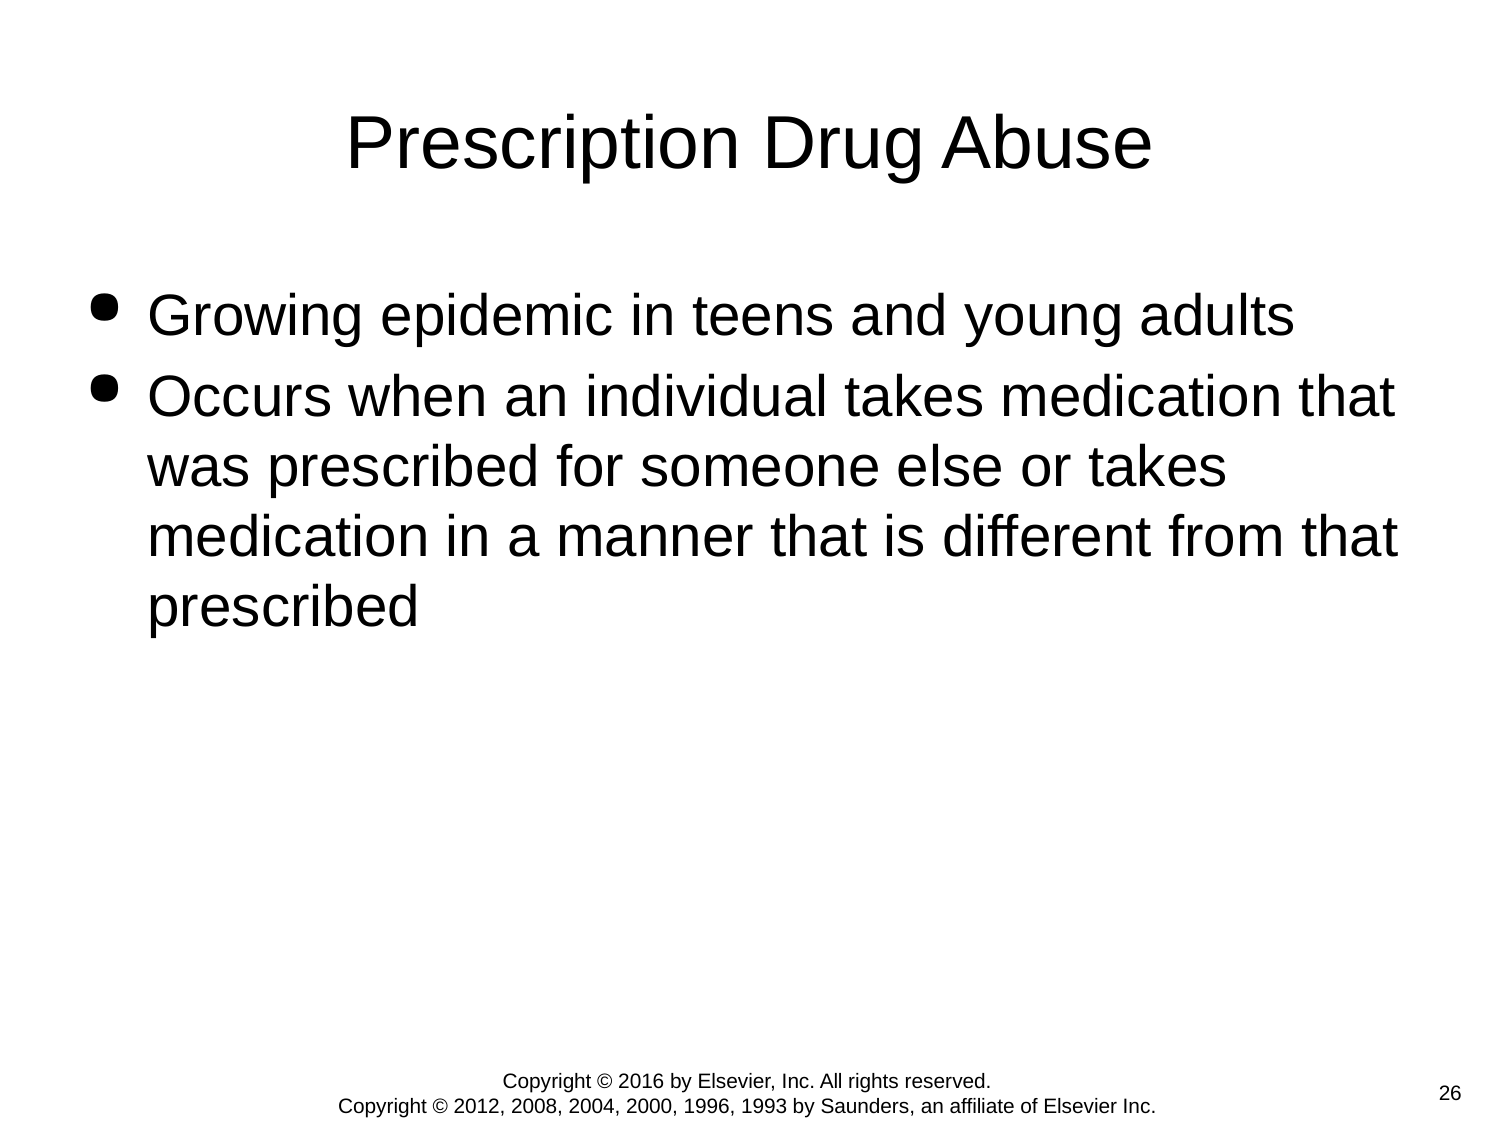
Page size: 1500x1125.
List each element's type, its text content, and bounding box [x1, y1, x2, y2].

footer Copyright © 2016 by Elsevier, Inc. All rights reserved. Copyright © 2012, 2008, 2004, 2000, 1996, 1993 by Saunders, an affiliate of Elsevier Inc. [162, 1059, 1338, 1123]
title Prescription Drug Abuse [74, 44, 1426, 233]
slide_number 26 [1400, 1060, 1495, 1123]
list Growing epidemic in teens and young adults Occurs when an individual takes medication that was prescribed for someone else or takes medication in a manner that is different from that prescribed [75, 269, 1427, 1001]
